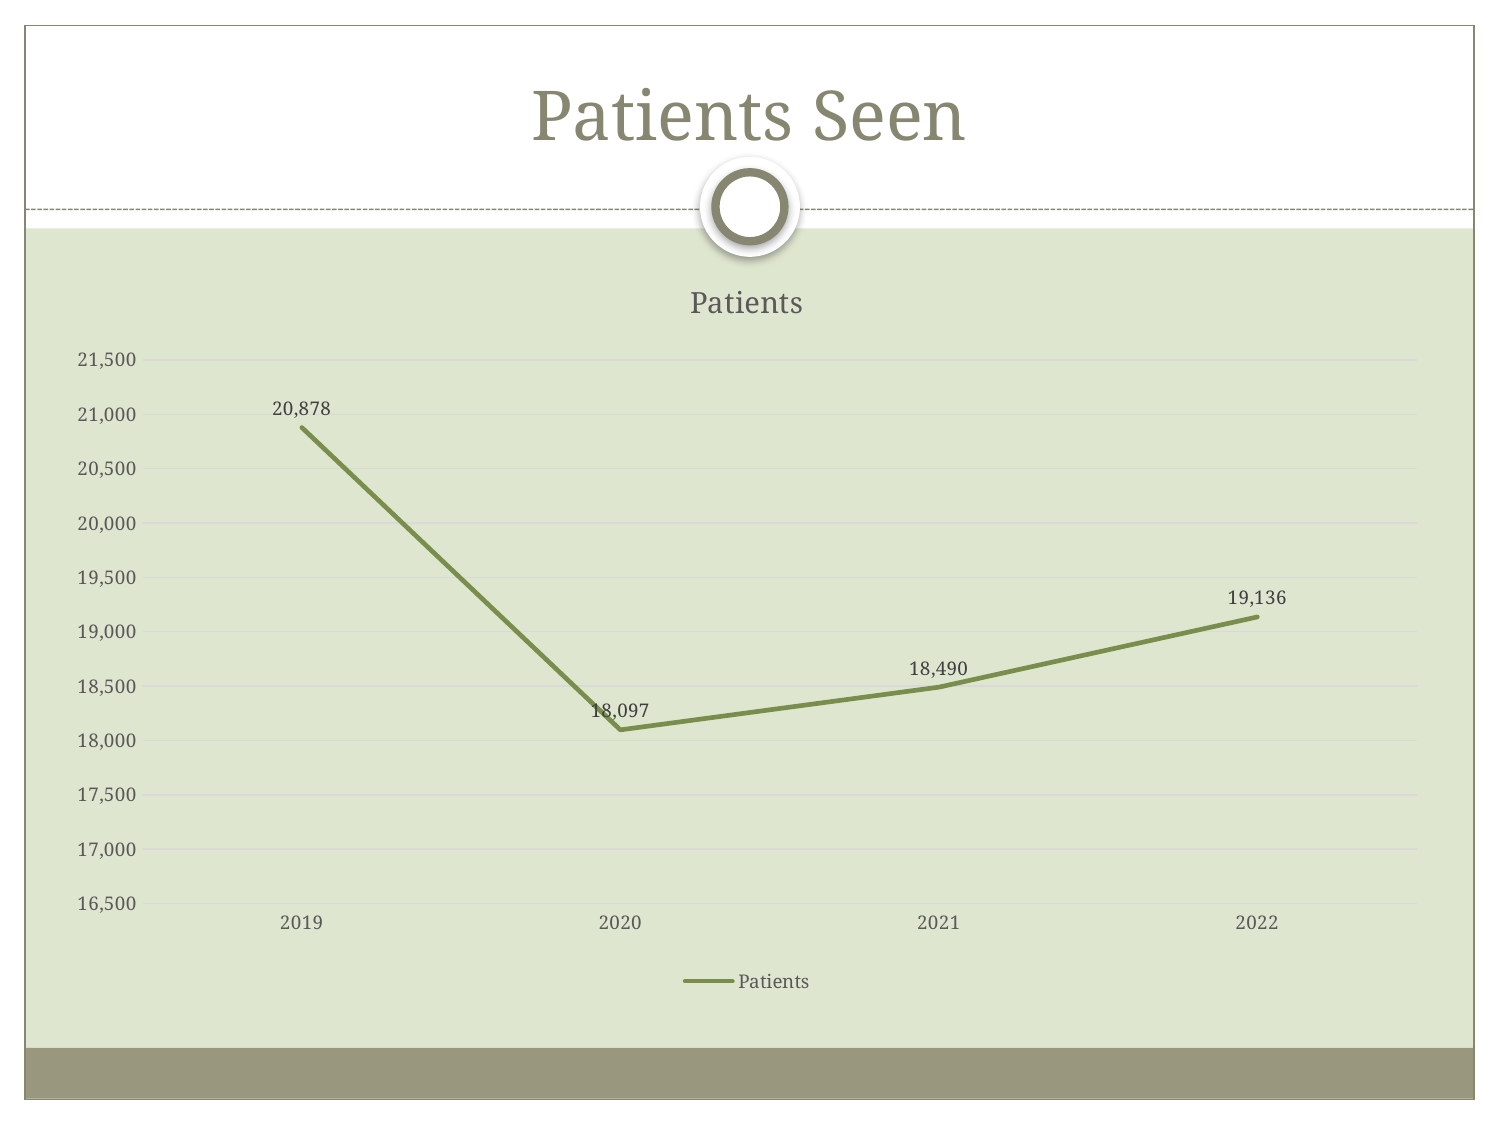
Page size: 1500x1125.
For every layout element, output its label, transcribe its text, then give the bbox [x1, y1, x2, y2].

title Patients Seen [49, 37, 1450, 162]
chart [49, 250, 1445, 1001]
